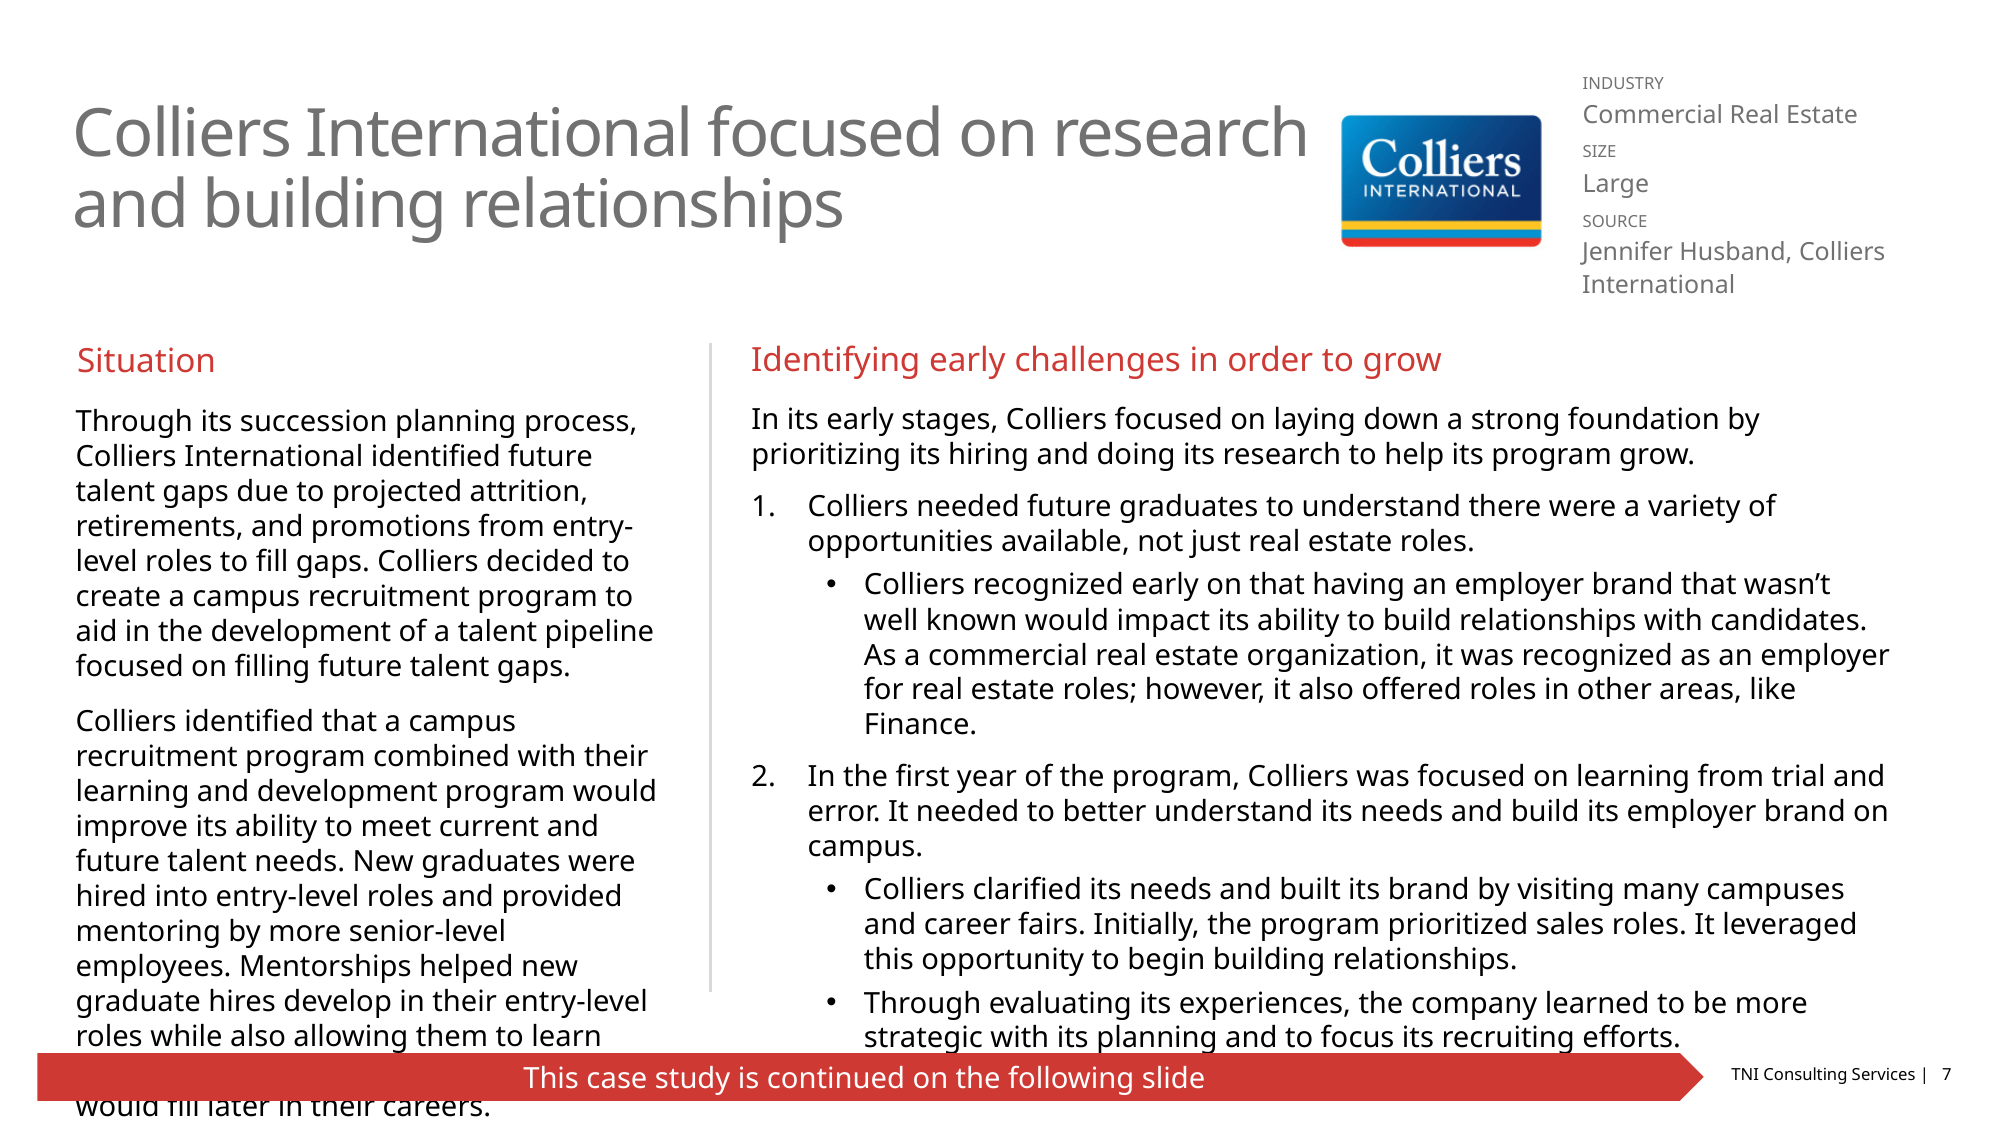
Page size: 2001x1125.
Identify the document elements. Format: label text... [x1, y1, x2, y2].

text_box This case study is continued on the following slide [36, 1052, 1706, 1102]
text_box Jennifer Husband, Colliers International [1582, 232, 1951, 295]
text_box Large [1582, 164, 1809, 232]
text_box Identifying early challenges in order to grow [751, 342, 1570, 388]
text_box INDUSTRY [1582, 70, 1776, 91]
text_box Situation [77, 343, 695, 388]
text_box SIZE [1582, 138, 1776, 159]
text_box Colliers International focused on research and building relationships [58, 91, 1376, 277]
text_box Commercial Real Estate [1582, 95, 1931, 163]
text_box Through its succession planning process, Colliers International identified future talent gaps due to projected attrition, retirements, and promotions from entry-level roles to fill gaps. Colliers decided to create a campus recruitment program to aid in the development of a talent pipeline focused on filling future talent gaps. Colliers identified that a campus recruitment program combined with their learning and development program would improve its ability to meet current and future talent needs. New graduates were hired into entry-level roles and provided mentoring by more senior-level employees. Mentorships helped new graduate hires develop in their entry-level roles while also allowing them to learn from predecessors, whose roles they would fill later in their careers. [60, 394, 679, 941]
text_box In its early stages, Colliers focused on laying down a strong foundation by prioritizing its hiring and doing its research to help its program grow. Colliers needed future graduates to understand there were a variety of opportunities available, not just real estate roles. Colliers recognized early on that having an employer brand that wasn’t well known would impact its ability to build relationships with candidates. As a commercial real estate organization, it was recognized as an employer for real estate roles; however, it also offered roles in other areas, like Finance. In the first year of the program, Colliers was focused on learning from trial and error. It needed to better understand its needs and build its employer brand on campus. Colliers clarified its needs and built its brand by visiting many campuses and career fairs. Initially, the program prioritized sales roles. It leveraged this opportunity to begin building relationships. Through evaluating its experiences, the company learned to be more strategic with its planning and to focus its recruiting efforts. [736, 393, 1907, 982]
picture [1338, 111, 1545, 251]
text_box SOURCE [1582, 208, 1949, 233]
